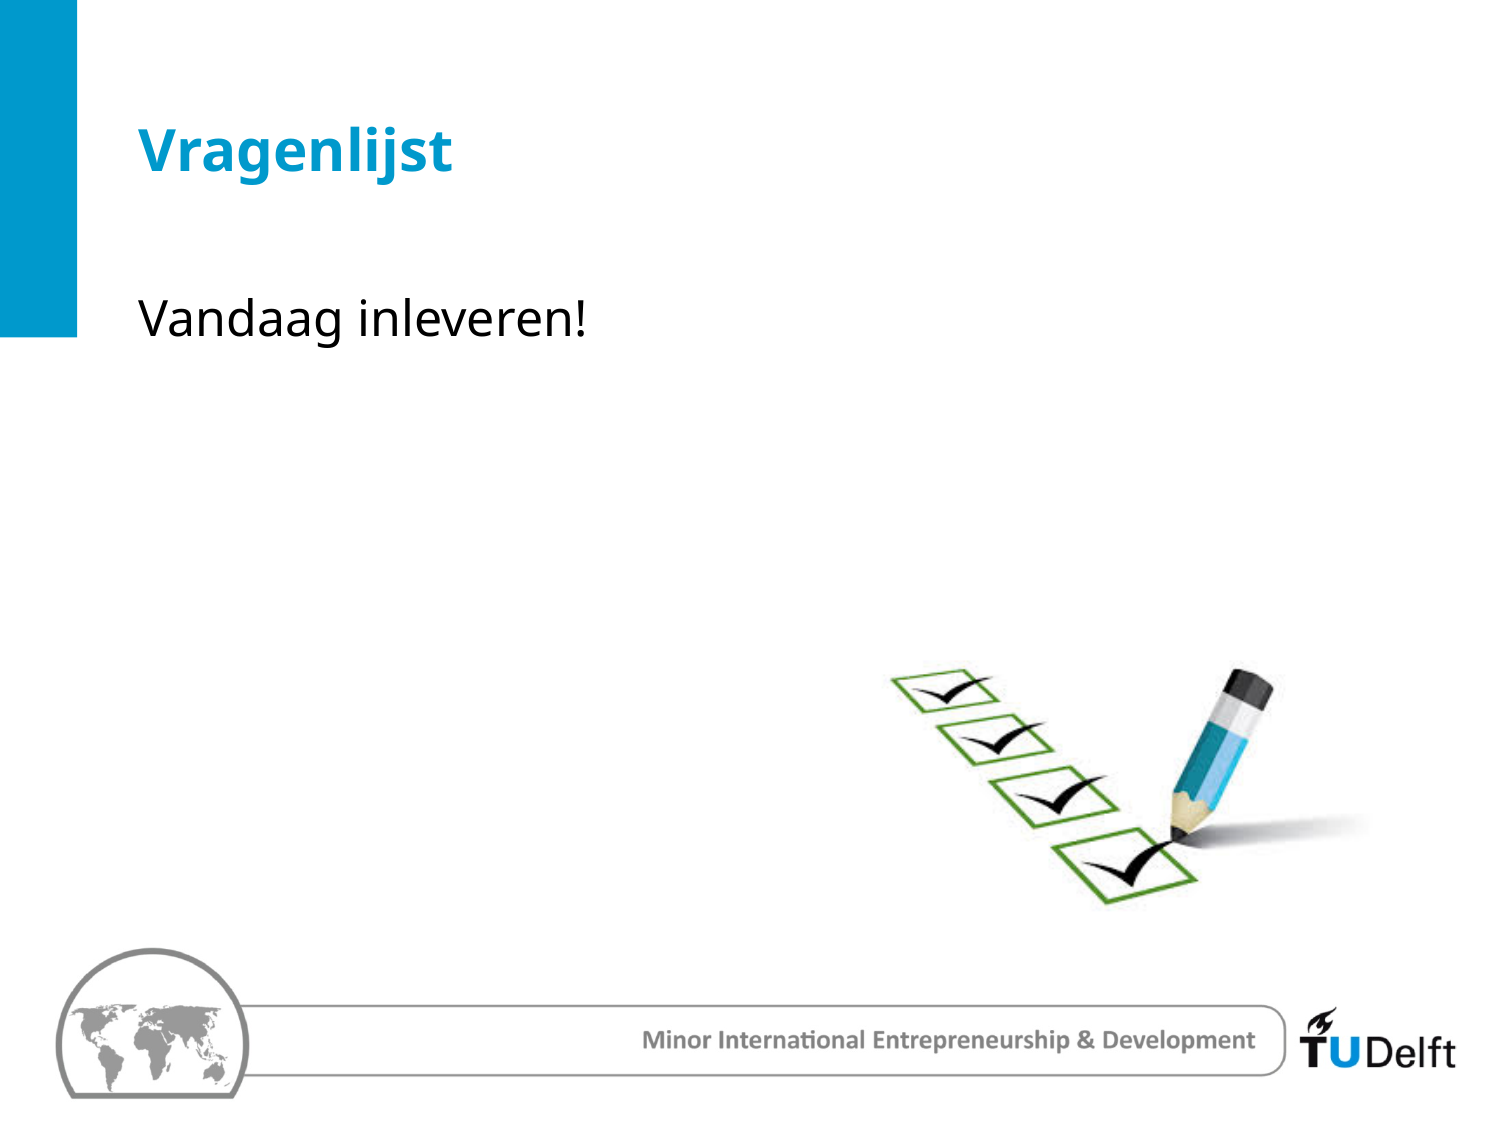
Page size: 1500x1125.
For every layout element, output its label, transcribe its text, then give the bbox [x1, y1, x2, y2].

title Vragenlijst [123, 54, 1399, 243]
list Vandaag inleveren! [123, 278, 1399, 1000]
picture [0, 937, 1500, 1116]
picture [867, 633, 1376, 935]
